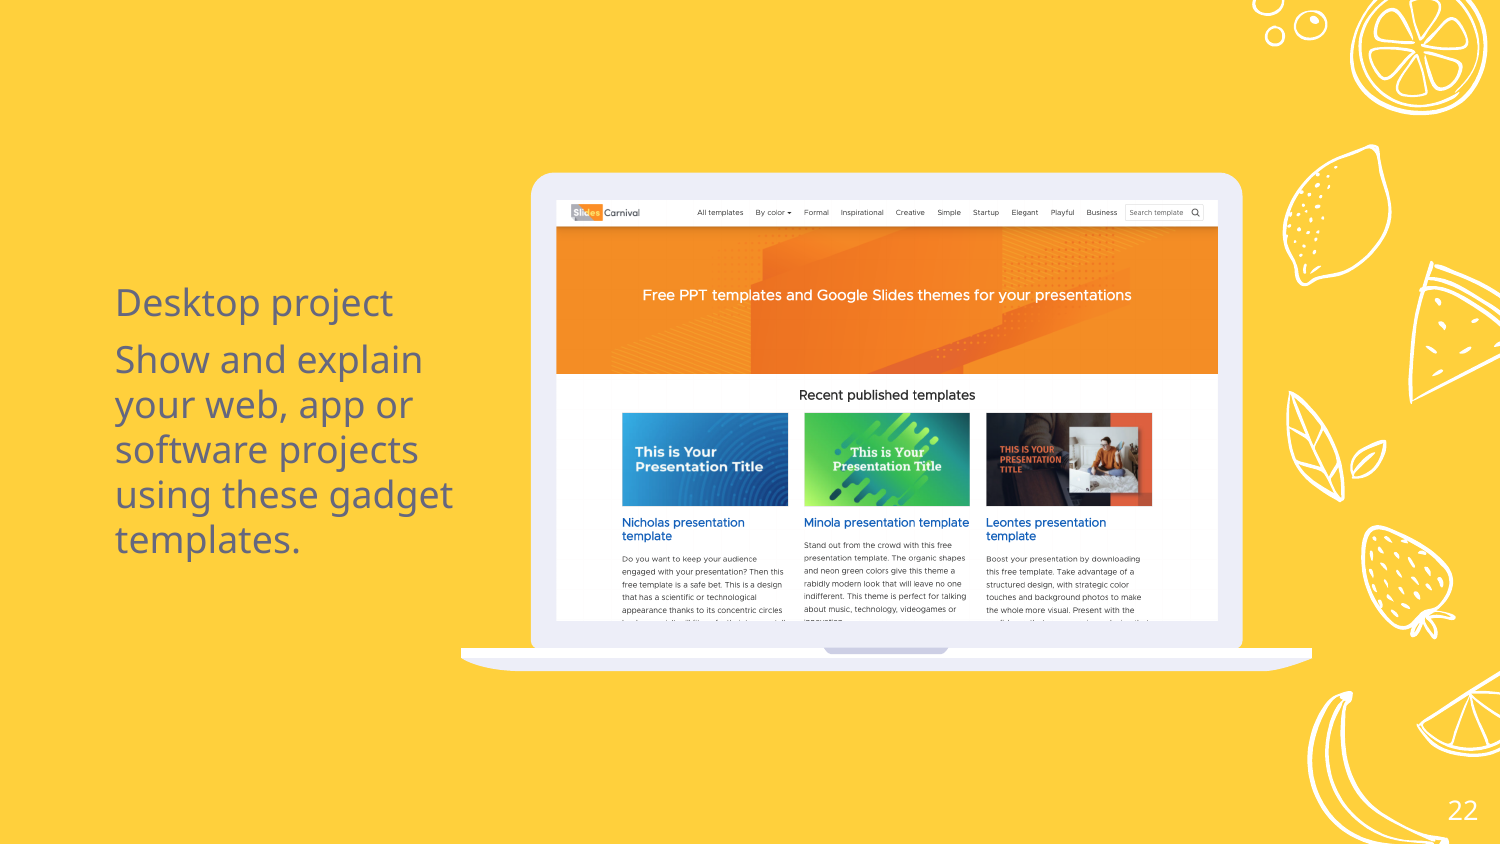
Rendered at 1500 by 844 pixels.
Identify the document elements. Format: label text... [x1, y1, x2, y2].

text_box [461, 172, 1313, 672]
list Desktop project Show and explain your web, app or software projects using these gadget templates. [99, 61, 475, 780]
slide_number ‹#› [1403, 779, 1494, 844]
picture [556, 199, 1219, 621]
